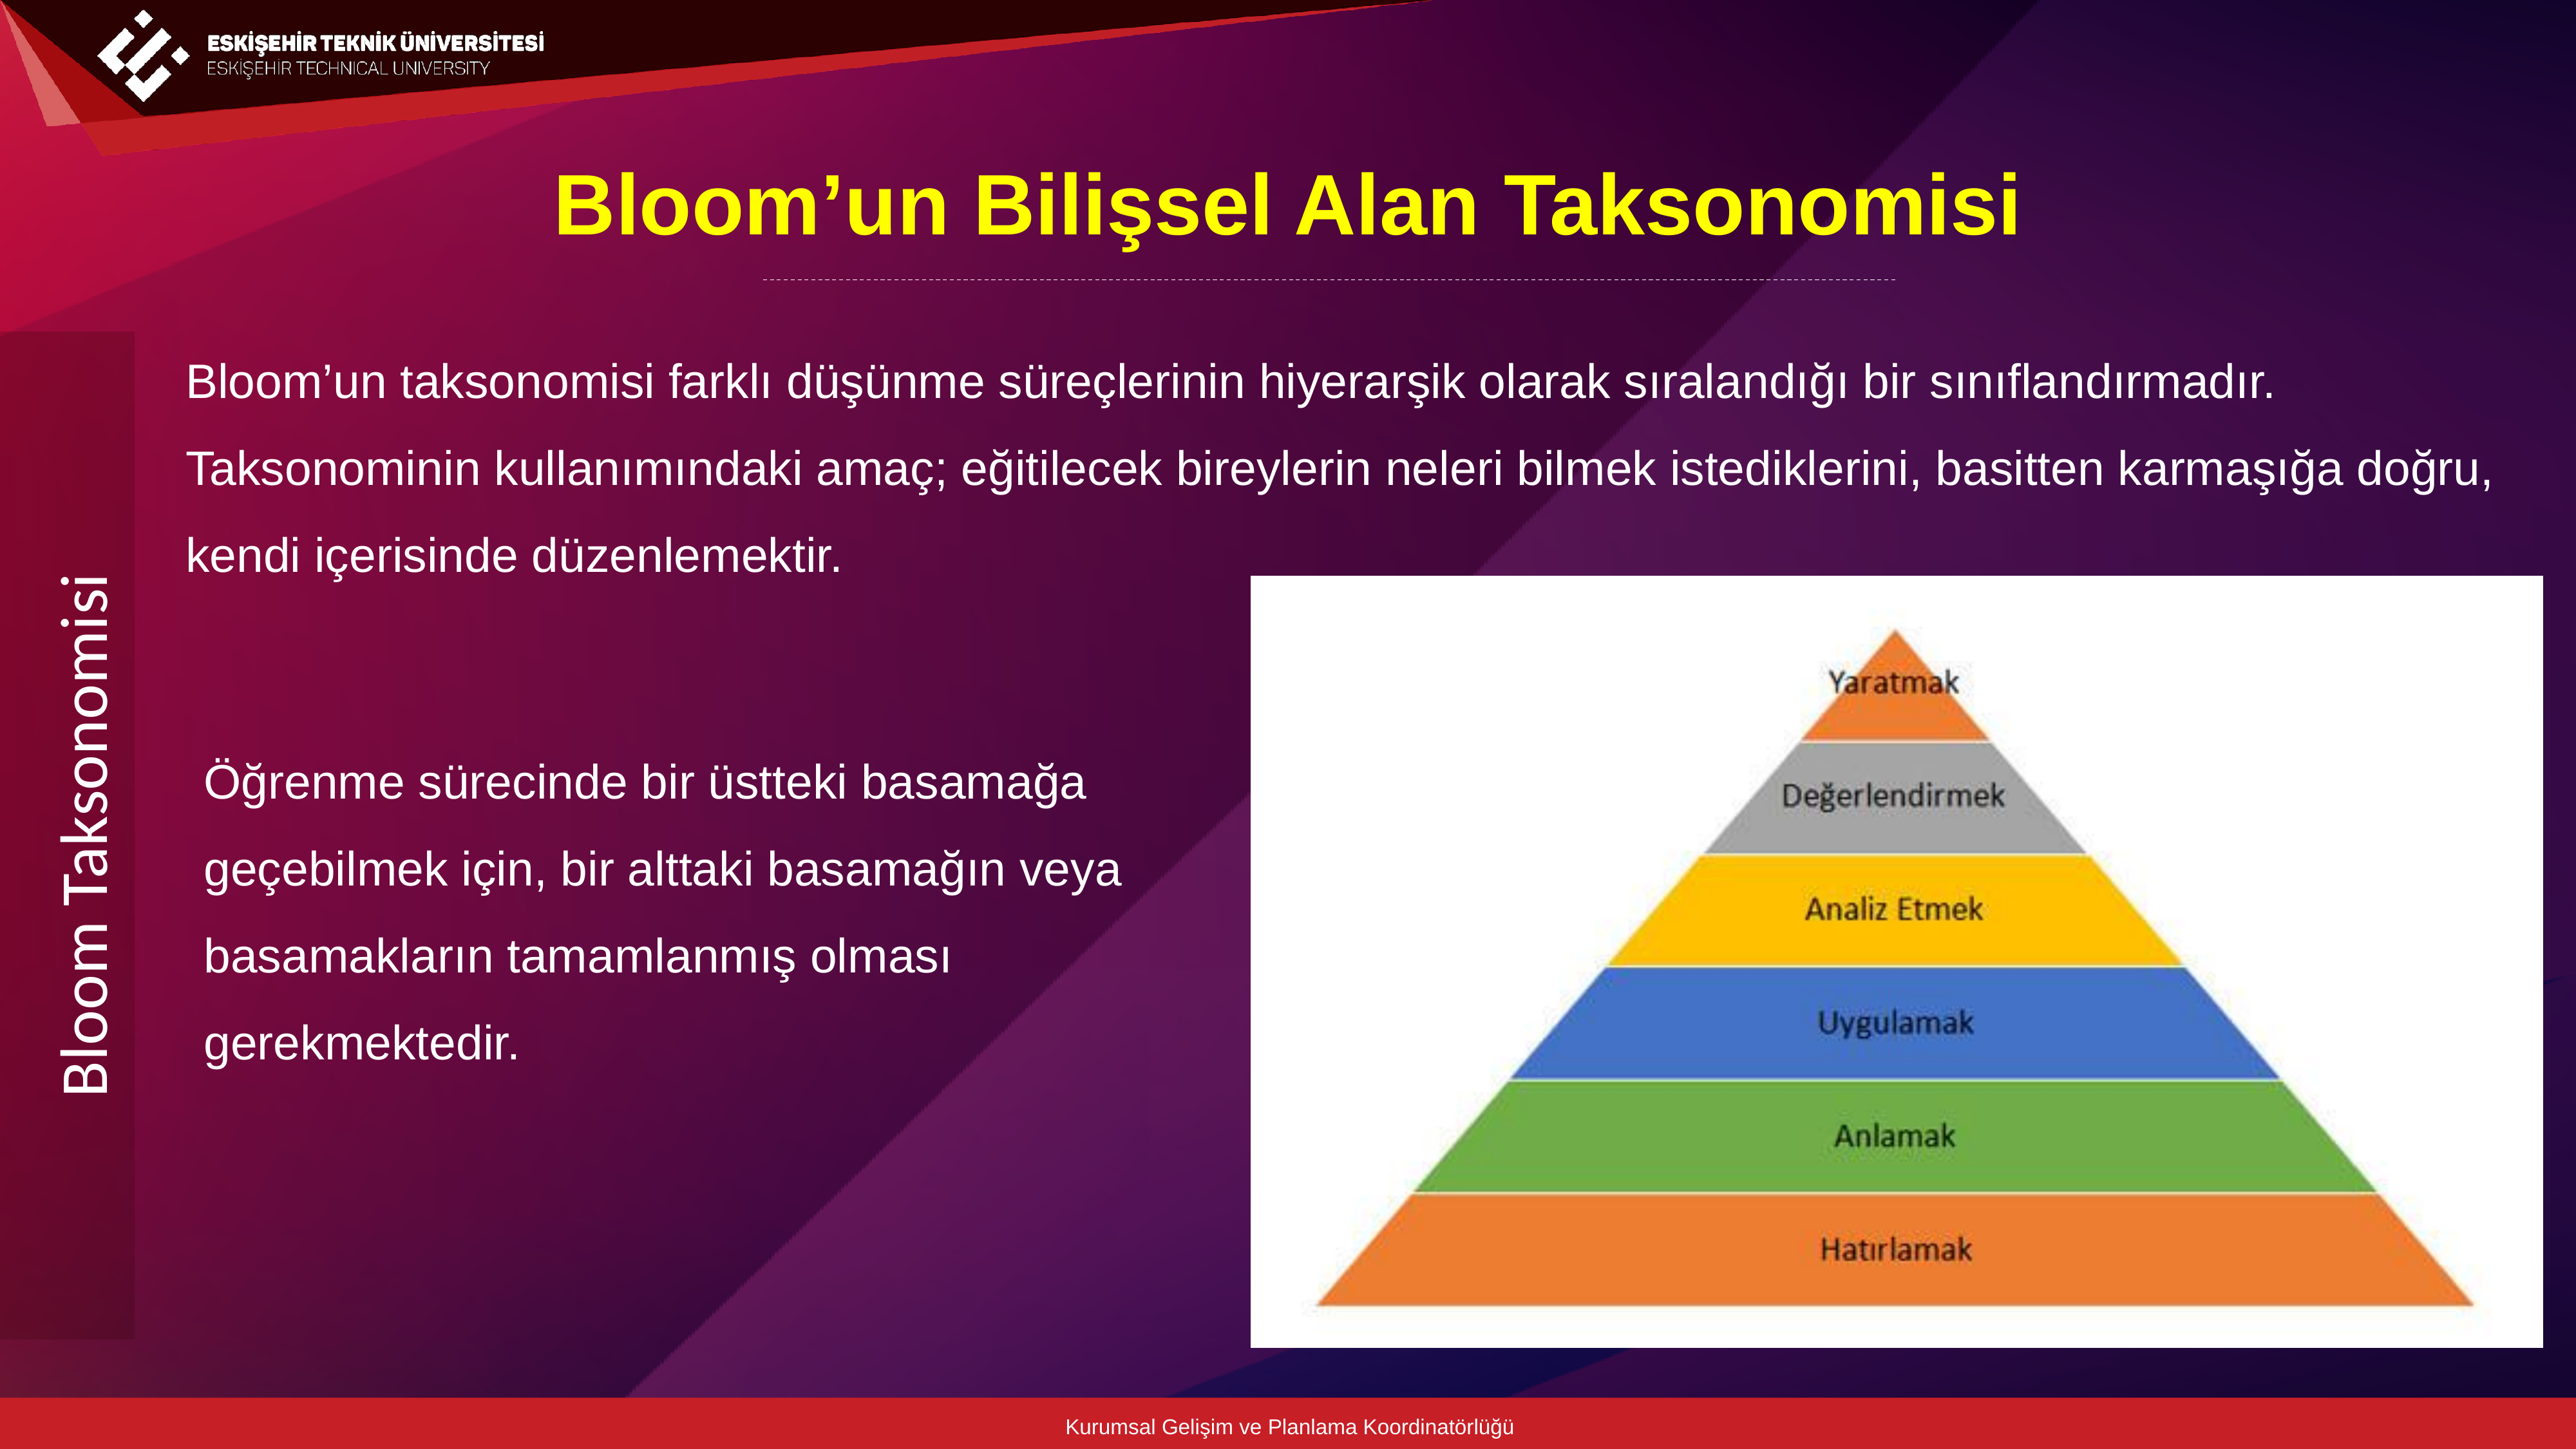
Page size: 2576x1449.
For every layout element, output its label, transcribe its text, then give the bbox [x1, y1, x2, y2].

text_box [563, 1408, 2012, 1449]
text_box Kurumsal Gelişim ve Planlama Koordinatörlüğü [584, 1408, 1996, 1444]
text_box Öğrenme sürecinde bir üstteki basamağa geçebilmek için, bir alttaki basamağın veya basamakların tamamlanmış olması gerekmektedir. [194, 717, 1233, 1318]
text_box Bloom’un taksonomisi farklı düşünme süreçlerinin hiyerarşik olarak sıralandığı bir sınıflandırmadır. Taksonominin kullanımındaki amaç; eğitilecek bireylerin neleri bilmek istediklerini, basitten karmaşığa doğru, kendi içerisinde düzenlemektir. [176, 316, 2544, 632]
text_box [0, 331, 135, 1340]
picture [0, 262, 2576, 1397]
text_box Bloom Taksonomisi [0, 354, 126, 1318]
subtitle Bloom’un Bilişsel Alan Taksonomisi [0, 155, 2576, 262]
picture [0, 0, 2576, 155]
